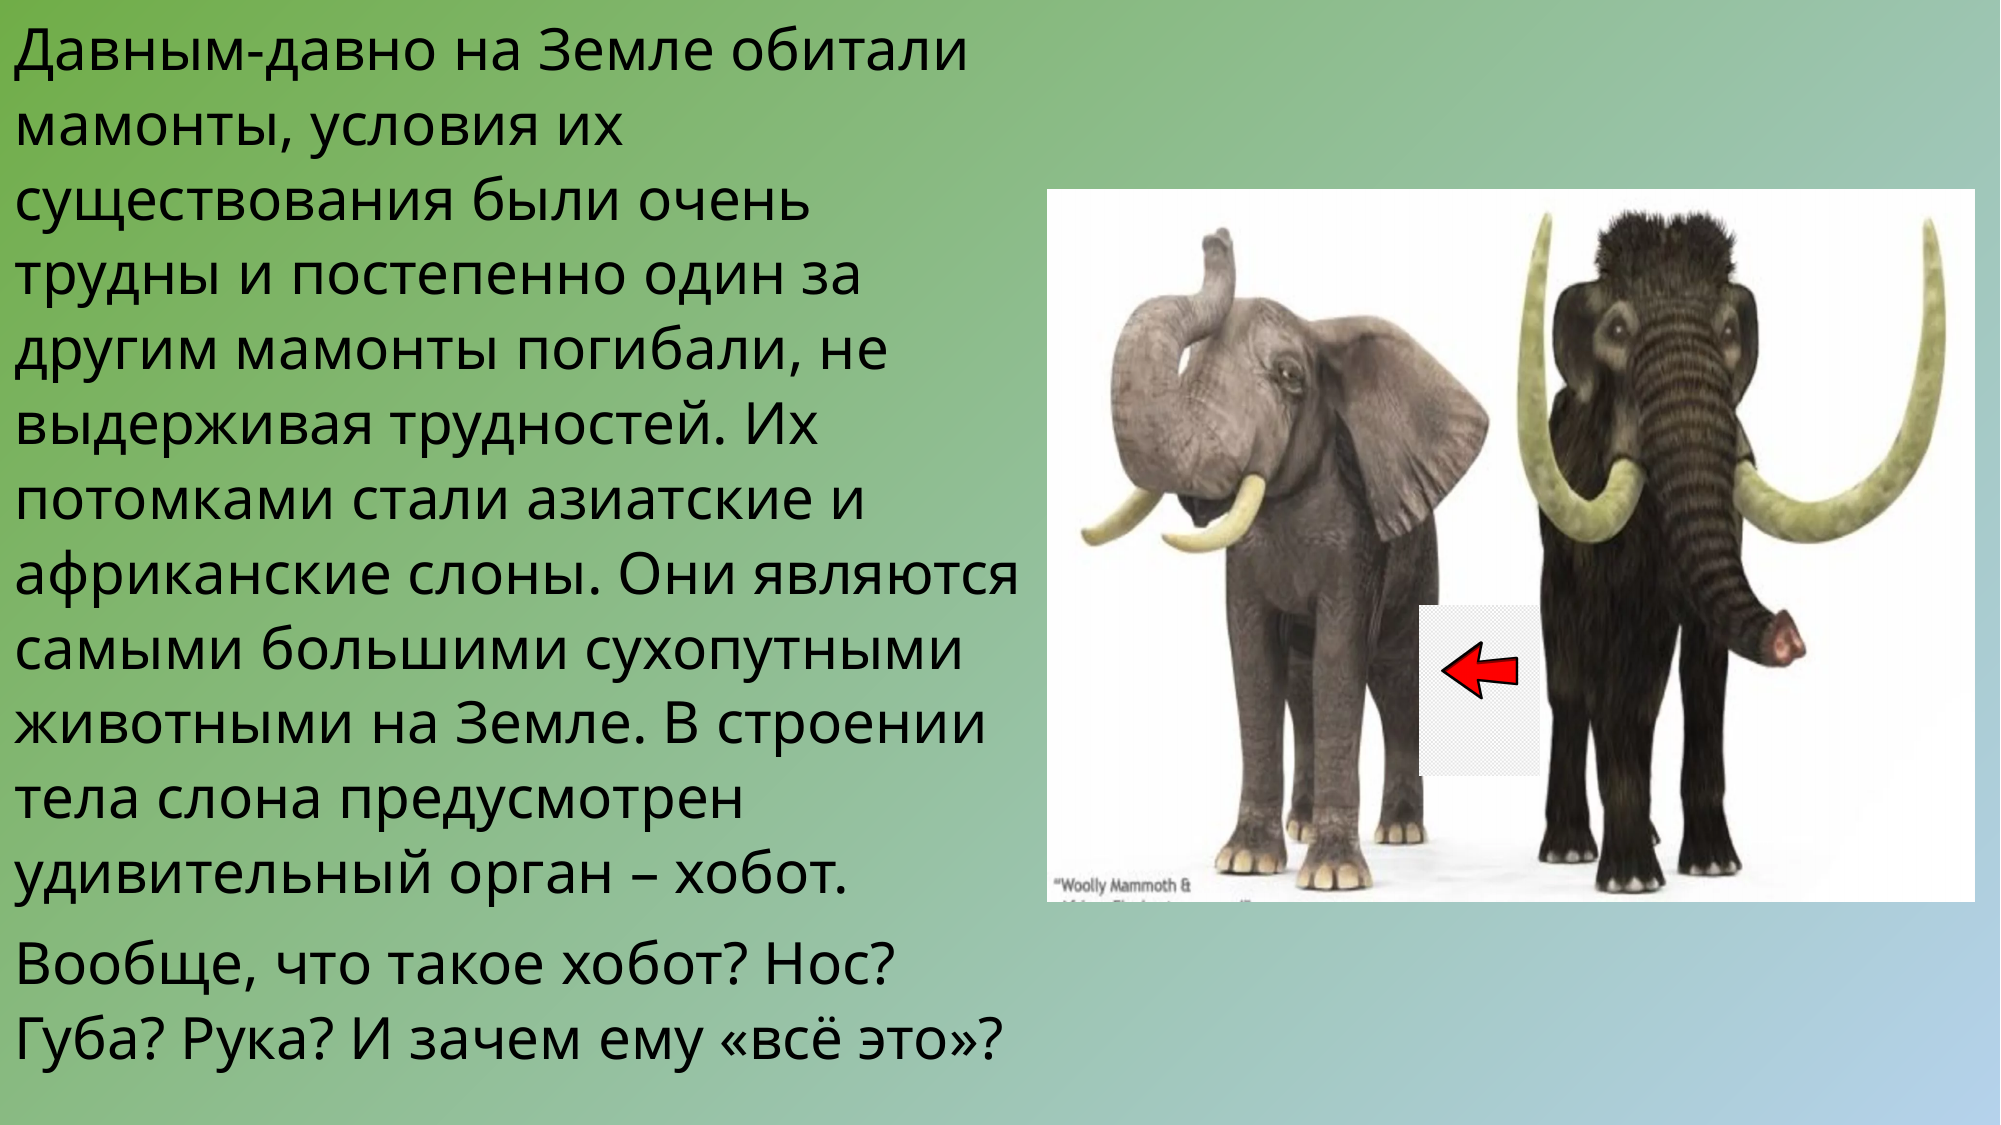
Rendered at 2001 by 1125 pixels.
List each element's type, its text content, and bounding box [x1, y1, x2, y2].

picture [1047, 189, 1975, 902]
text_box Давным-давно на Земле обитали мамонты, условия их существования были очень трудны и постепенно один за другим мамонты погибали, не выдерживая трудностей. Их потомками стали азиатские и африканские слоны. Они являются самыми большими сухопутными животными на Земле. В строении тела слона предусмотрен удивительный орган – хобот. Вообще, что такое хобот? Нос? Губа? Рука? И зачем ему «всё это»? [0, 0, 1048, 1079]
